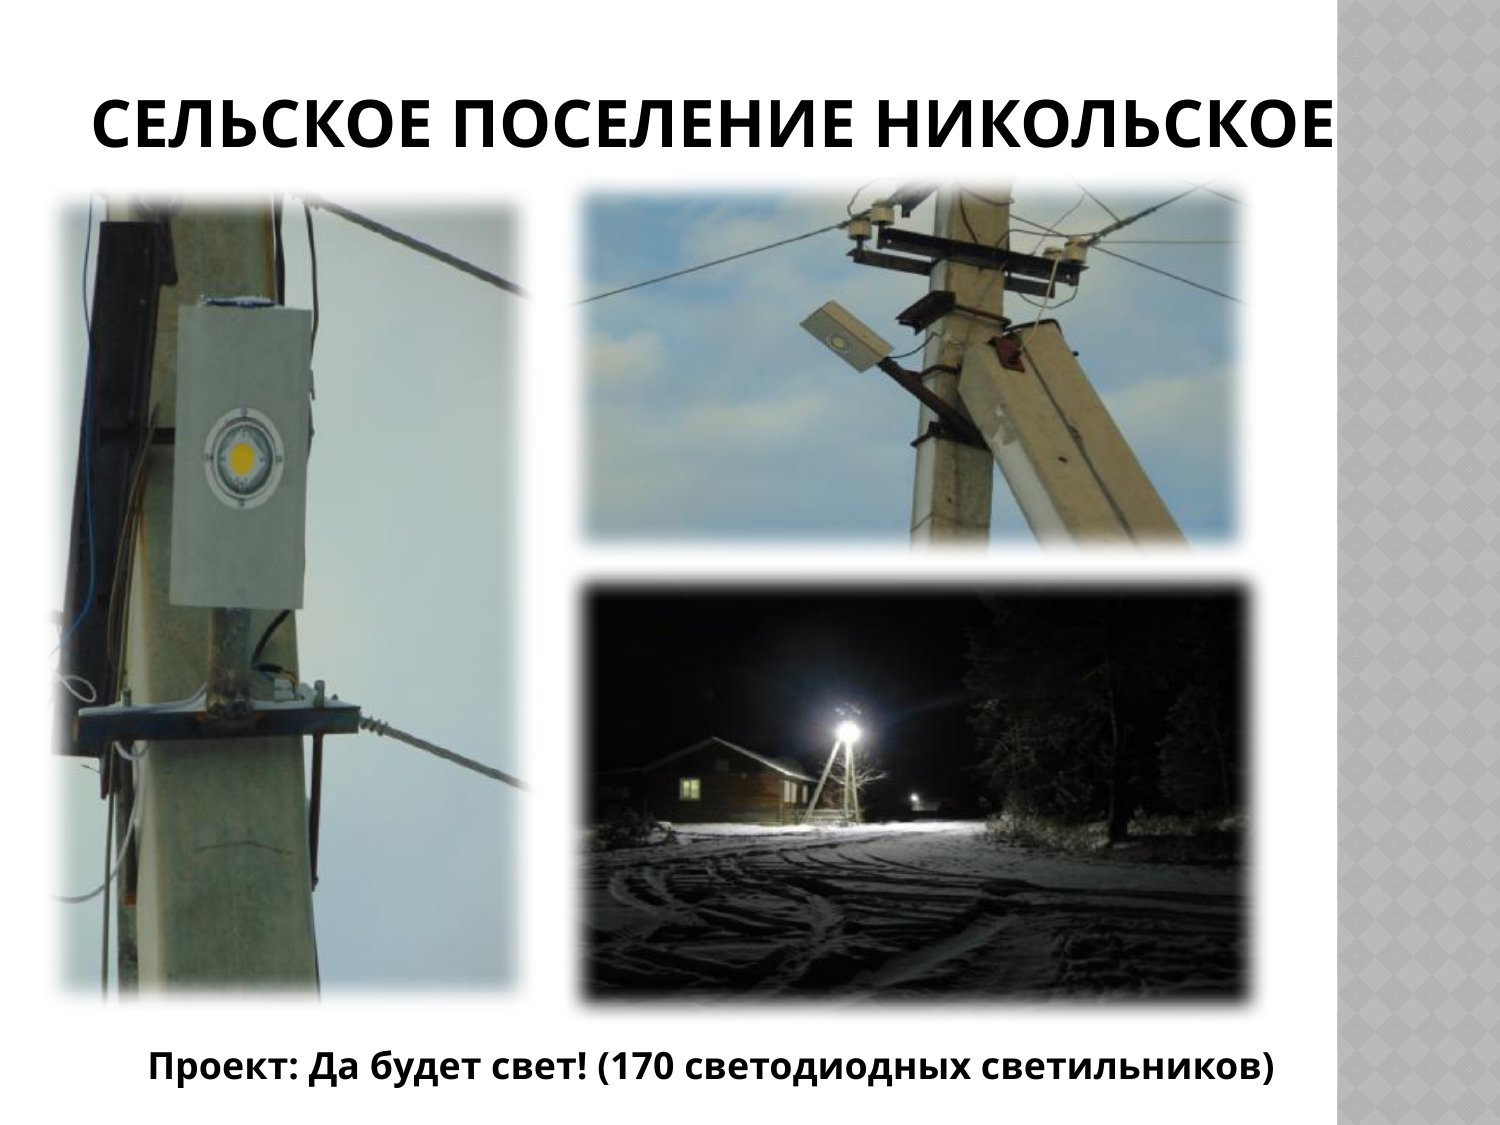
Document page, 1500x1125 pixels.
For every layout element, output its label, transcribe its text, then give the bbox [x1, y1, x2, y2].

title Сельское поселение Никольское [75, 66, 1353, 161]
picture [40, 183, 538, 1012]
text_box Проект: Да будет свет! (170 светодиодных светильников) [132, 1034, 1291, 1095]
picture [560, 172, 1271, 1024]
